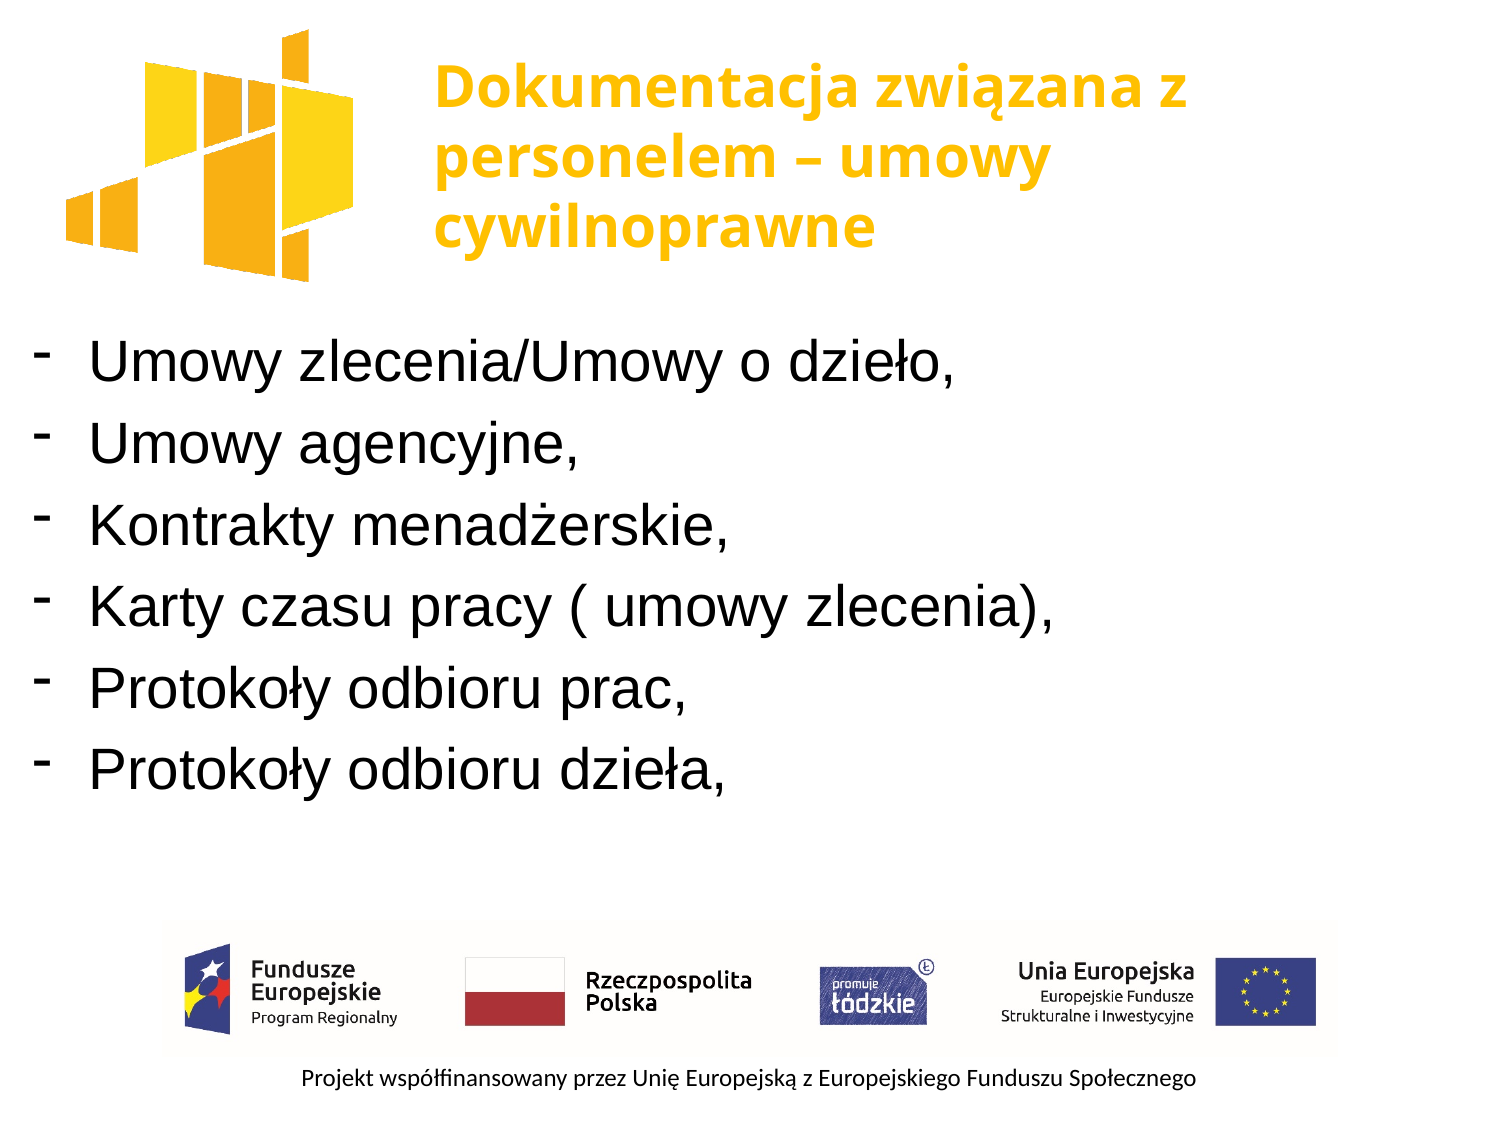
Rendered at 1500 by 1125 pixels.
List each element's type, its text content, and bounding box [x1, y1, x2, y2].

text_box Umowy zlecenia/Umowy o dzieło, Umowy agencyjne, Kontrakty menadżerskie, Karty czasu pracy ( umowy zlecenia), Protokoły odbioru prac, Protokoły odbioru dzieła, [17, 315, 1500, 1092]
picture [65, 28, 354, 282]
text_box Dokumentacja związana z personelem – umowy cywilnoprawne [419, 41, 1464, 267]
